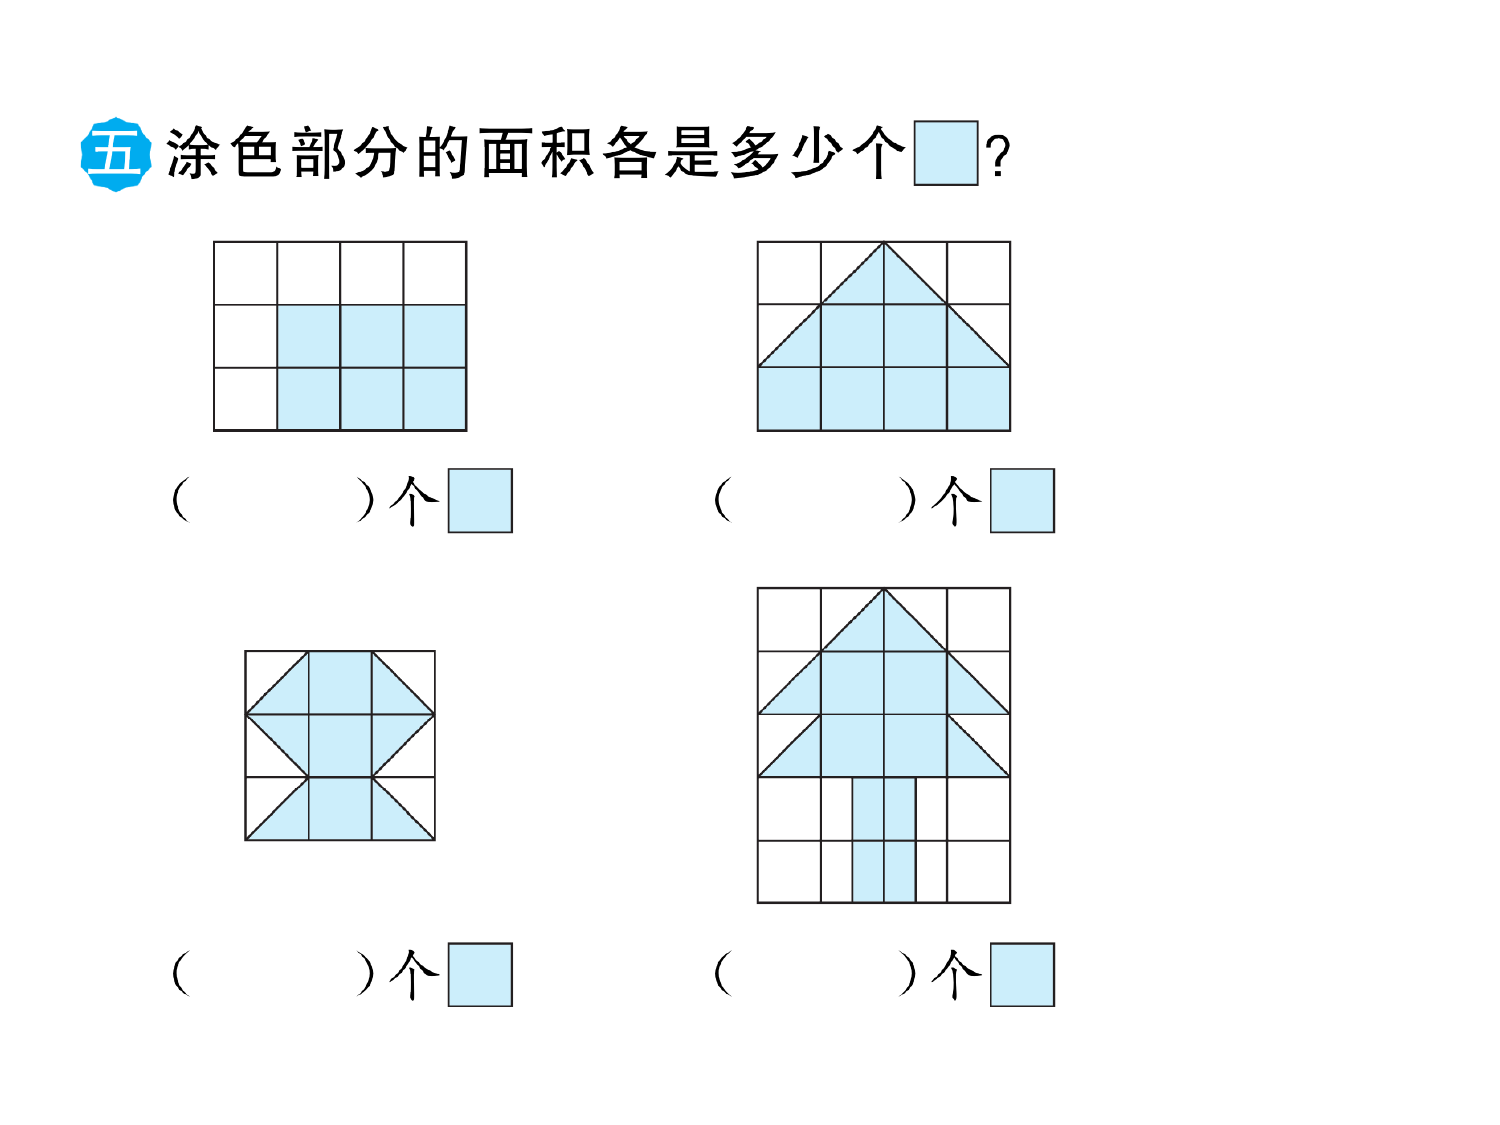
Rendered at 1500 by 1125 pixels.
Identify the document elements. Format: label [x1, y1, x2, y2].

picture [76, 89, 1191, 1035]
